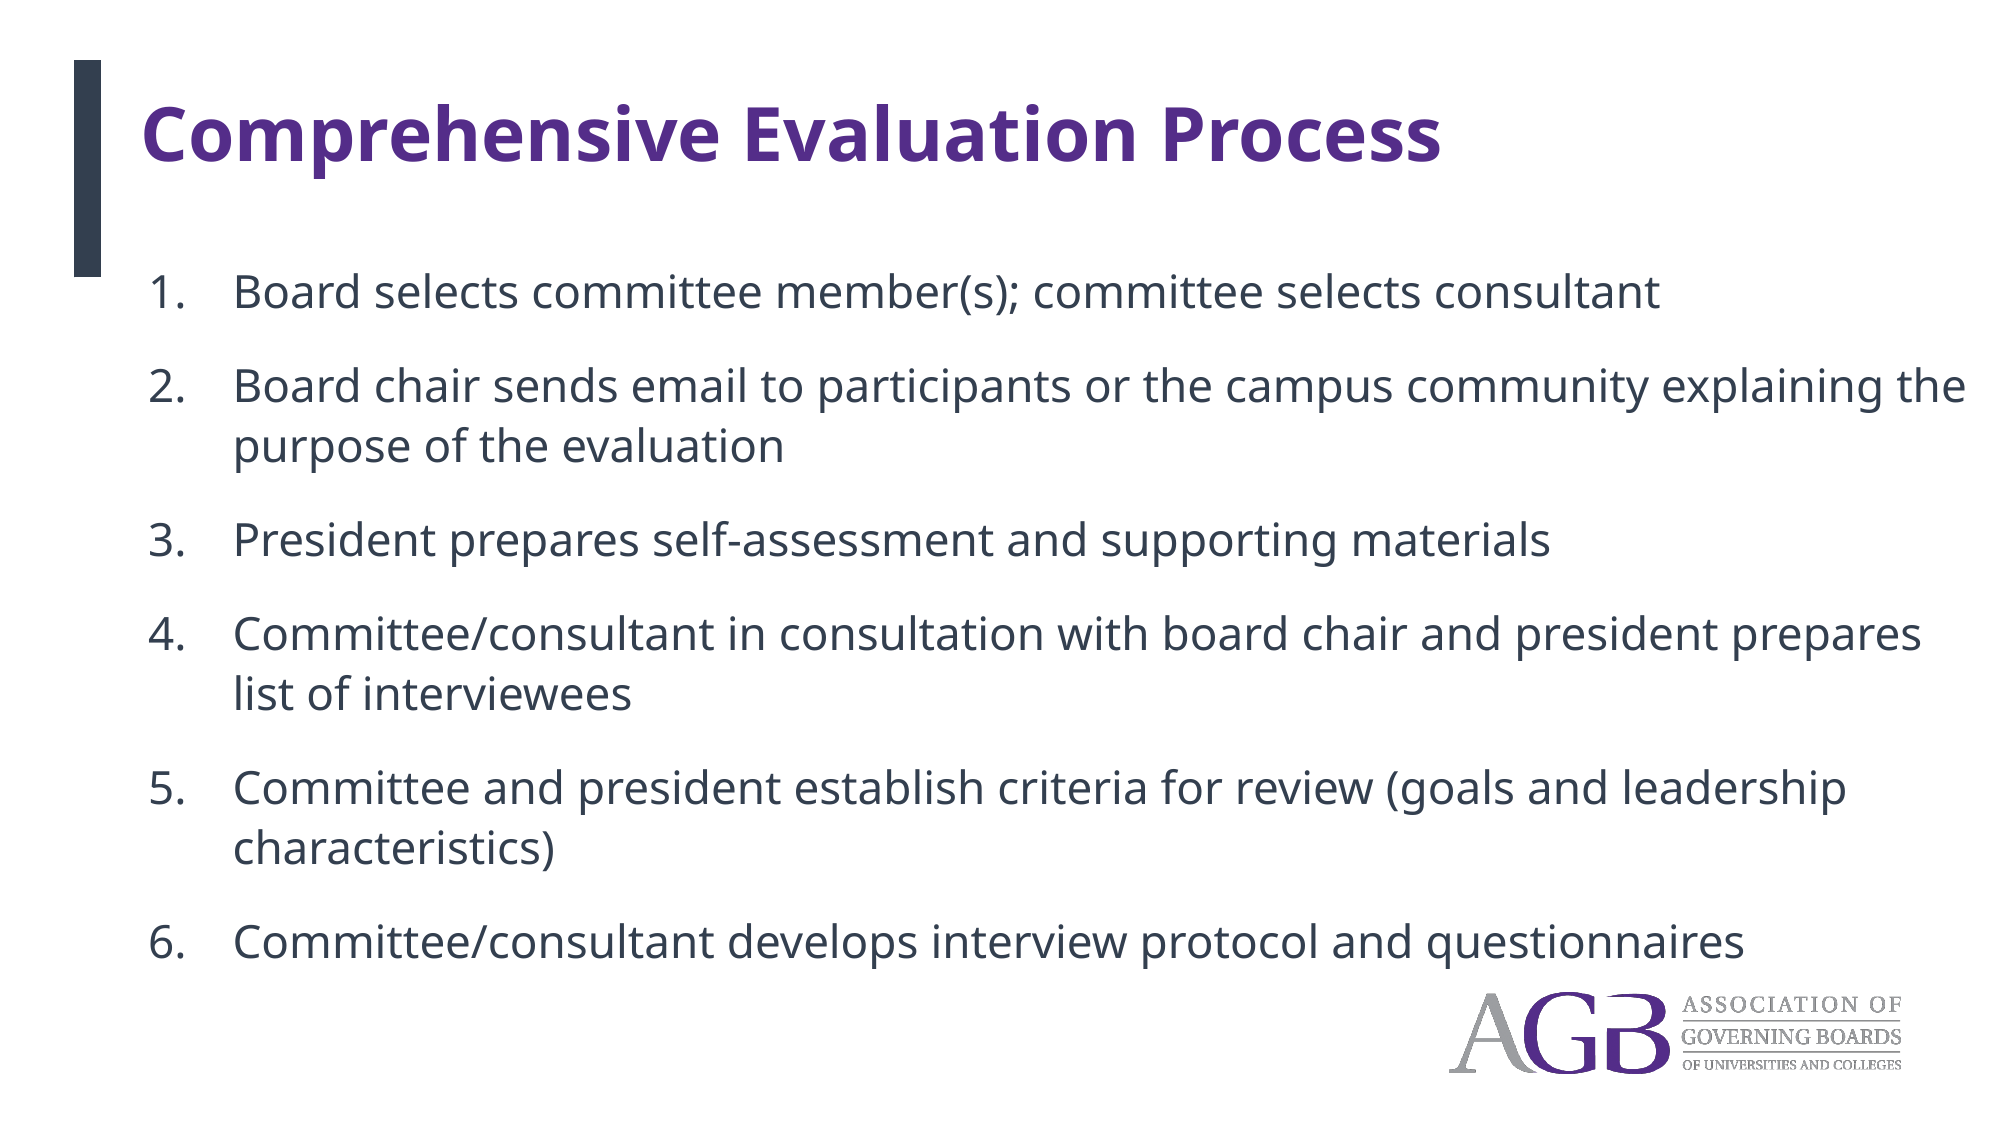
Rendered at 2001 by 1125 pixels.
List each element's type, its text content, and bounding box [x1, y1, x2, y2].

title Comprehensive Evaluation Process [125, 70, 1889, 205]
list Board selects committee member(s); committee selects consultant Board chair sends email to participants or the campus community explaining the purpose of the evaluation President prepares self-assessment and supporting materials Committee/consultant in consultation with board chair and president prepares list of interviewees Committee and president establish criteria for review (goals and leadership characteristics) Committee/consultant develops interview protocol and questionnaires [133, 249, 2000, 1095]
